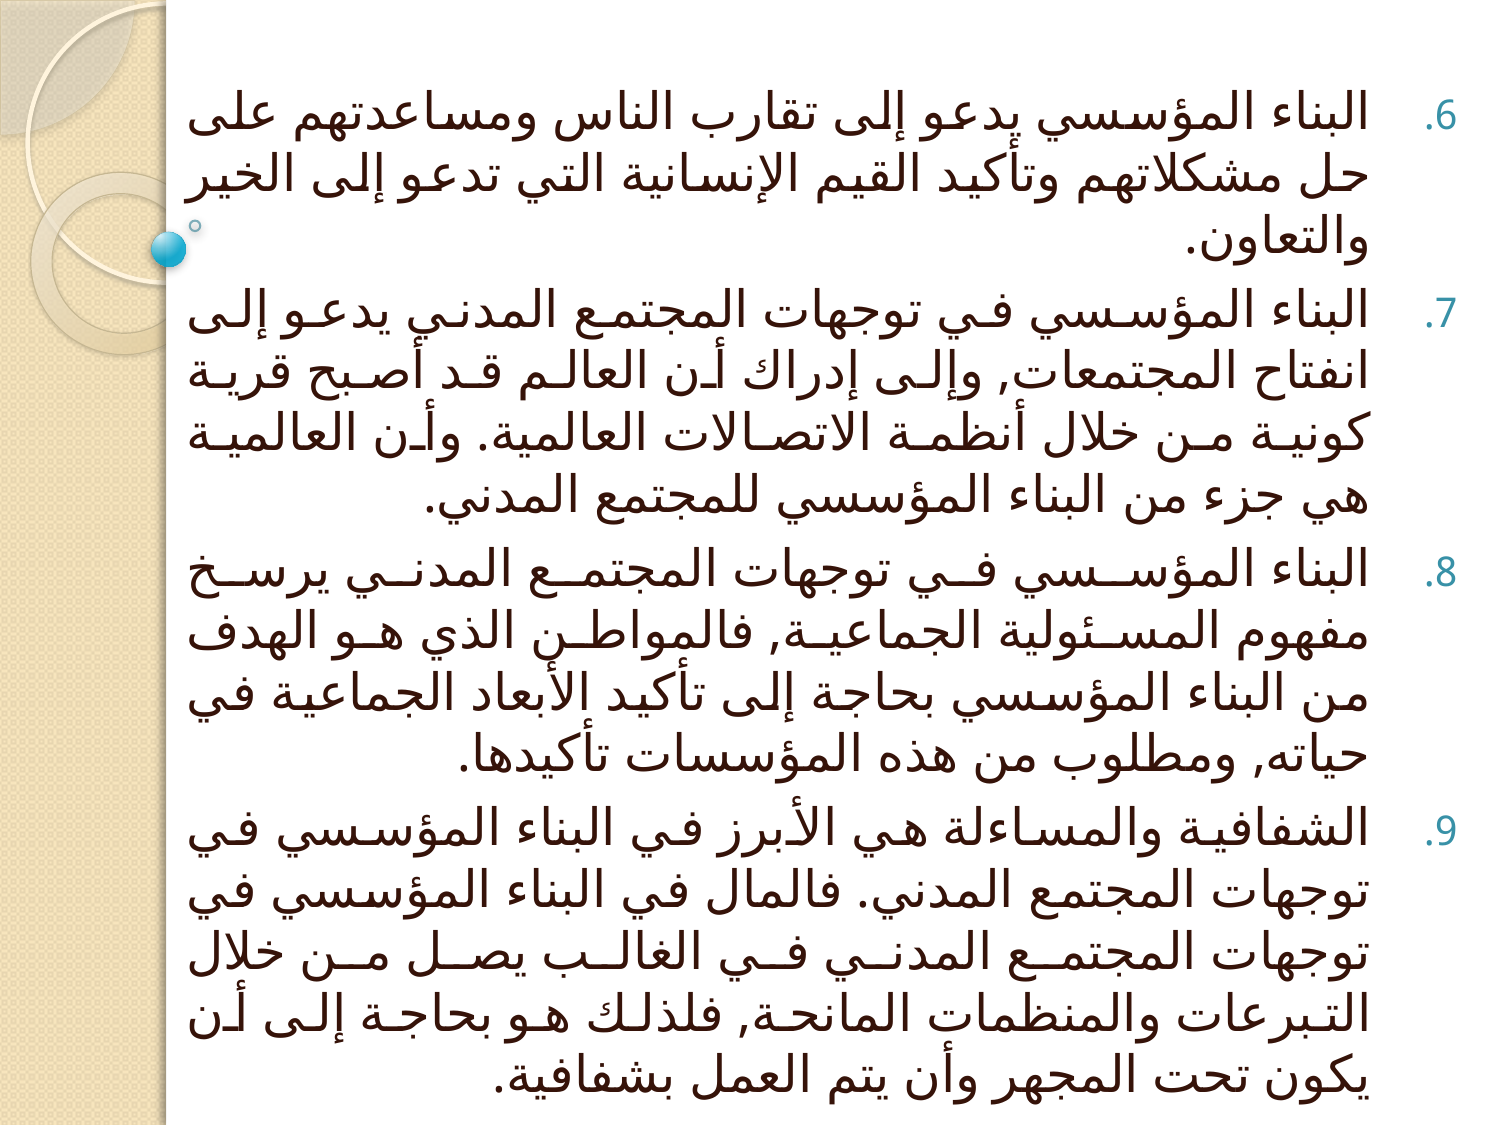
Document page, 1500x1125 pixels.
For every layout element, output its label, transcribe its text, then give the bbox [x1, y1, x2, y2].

subtitle البناء المؤسسي يدعو إلى تقارب الناس ومساعدتهم على حل مشكلاتهم وتأكيد القيم الإنسانية التي تدعو إلى الخير والتعاون. البناء المؤسسي في توجهات المجتمع المدني يدعو إلى انفتاح المجتمعات, وإلى إدراك أن العالم قد أصبح قرية كونية من خلال أنظمة الاتصالات العالمية. وأن العالمية هي جزء من البناء المؤسسي للمجتمع المدني. البناء المؤسسي في توجهات المجتمع المدني يرسخ مفهوم المسئولية الجماعية, فالمواطن الذي هو الهدف من البناء المؤسسي بحاجة إلى تأكيد الأبعاد الجماعية في حياته, ومطلوب من هذه المؤسسات تأكيدها. الشفافية والمساءلة هي الأبرز في البناء المؤسسي في توجهات المجتمع المدني. فالمال في البناء المؤسسي في توجهات المجتمع المدني في الغالب يصل من خلال التبرعات والمنظمات المانحة, فلذلك هو بحاجة إلى أن يكون تحت المجهر وأن يتم العمل بشفافية. [171, 78, 1471, 1125]
